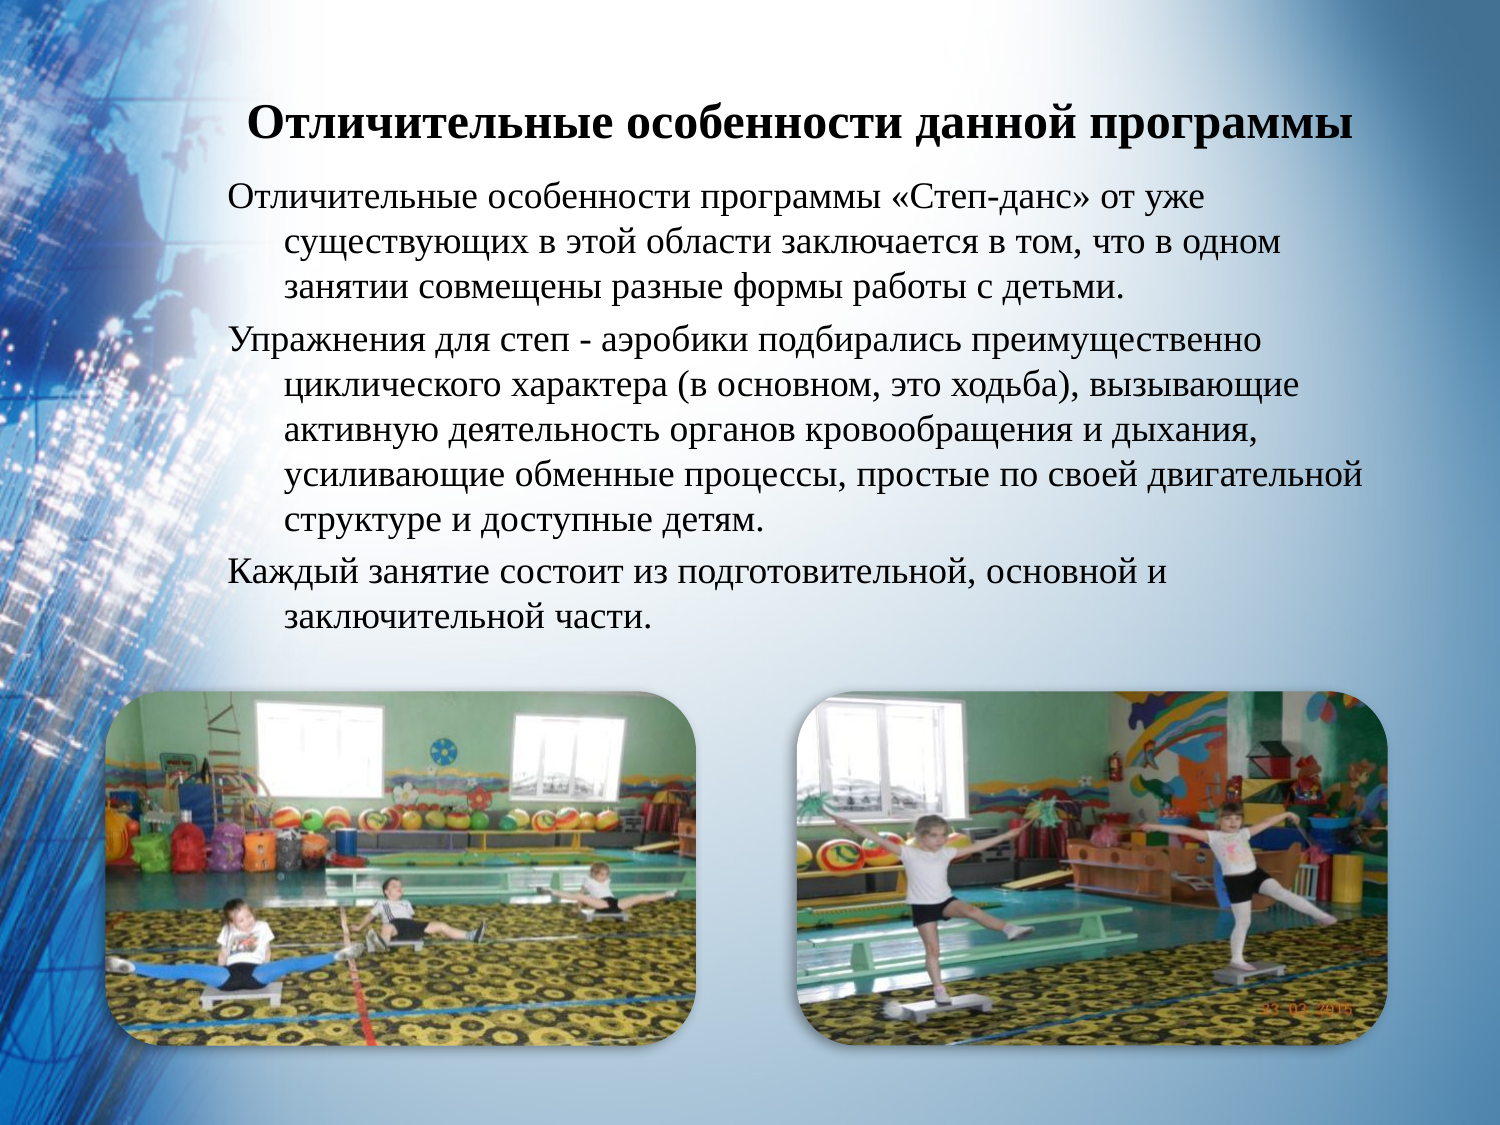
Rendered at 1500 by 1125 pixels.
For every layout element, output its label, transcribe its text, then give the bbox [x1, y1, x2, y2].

picture [0, 0, 1500, 1125]
list Отличительные особенности программы «Степ-данс» от уже существующих в этой области заключается в том, что в одном занятии совмещены разные формы работы с детьми. Упражнения для степ - аэробики подбирались преимущественно циклического характера (в основном, это ходьба), вызывающие активную деятельность органов кровообращения и дыхания, усиливающие обменные процессы, простые по своей двигательной структуре и доступные детям. Каждый занятие состоит из подготовительной, основной и заключительной части. [212, 163, 1388, 1001]
title Отличительные особенности данной программы [212, 49, 1388, 163]
